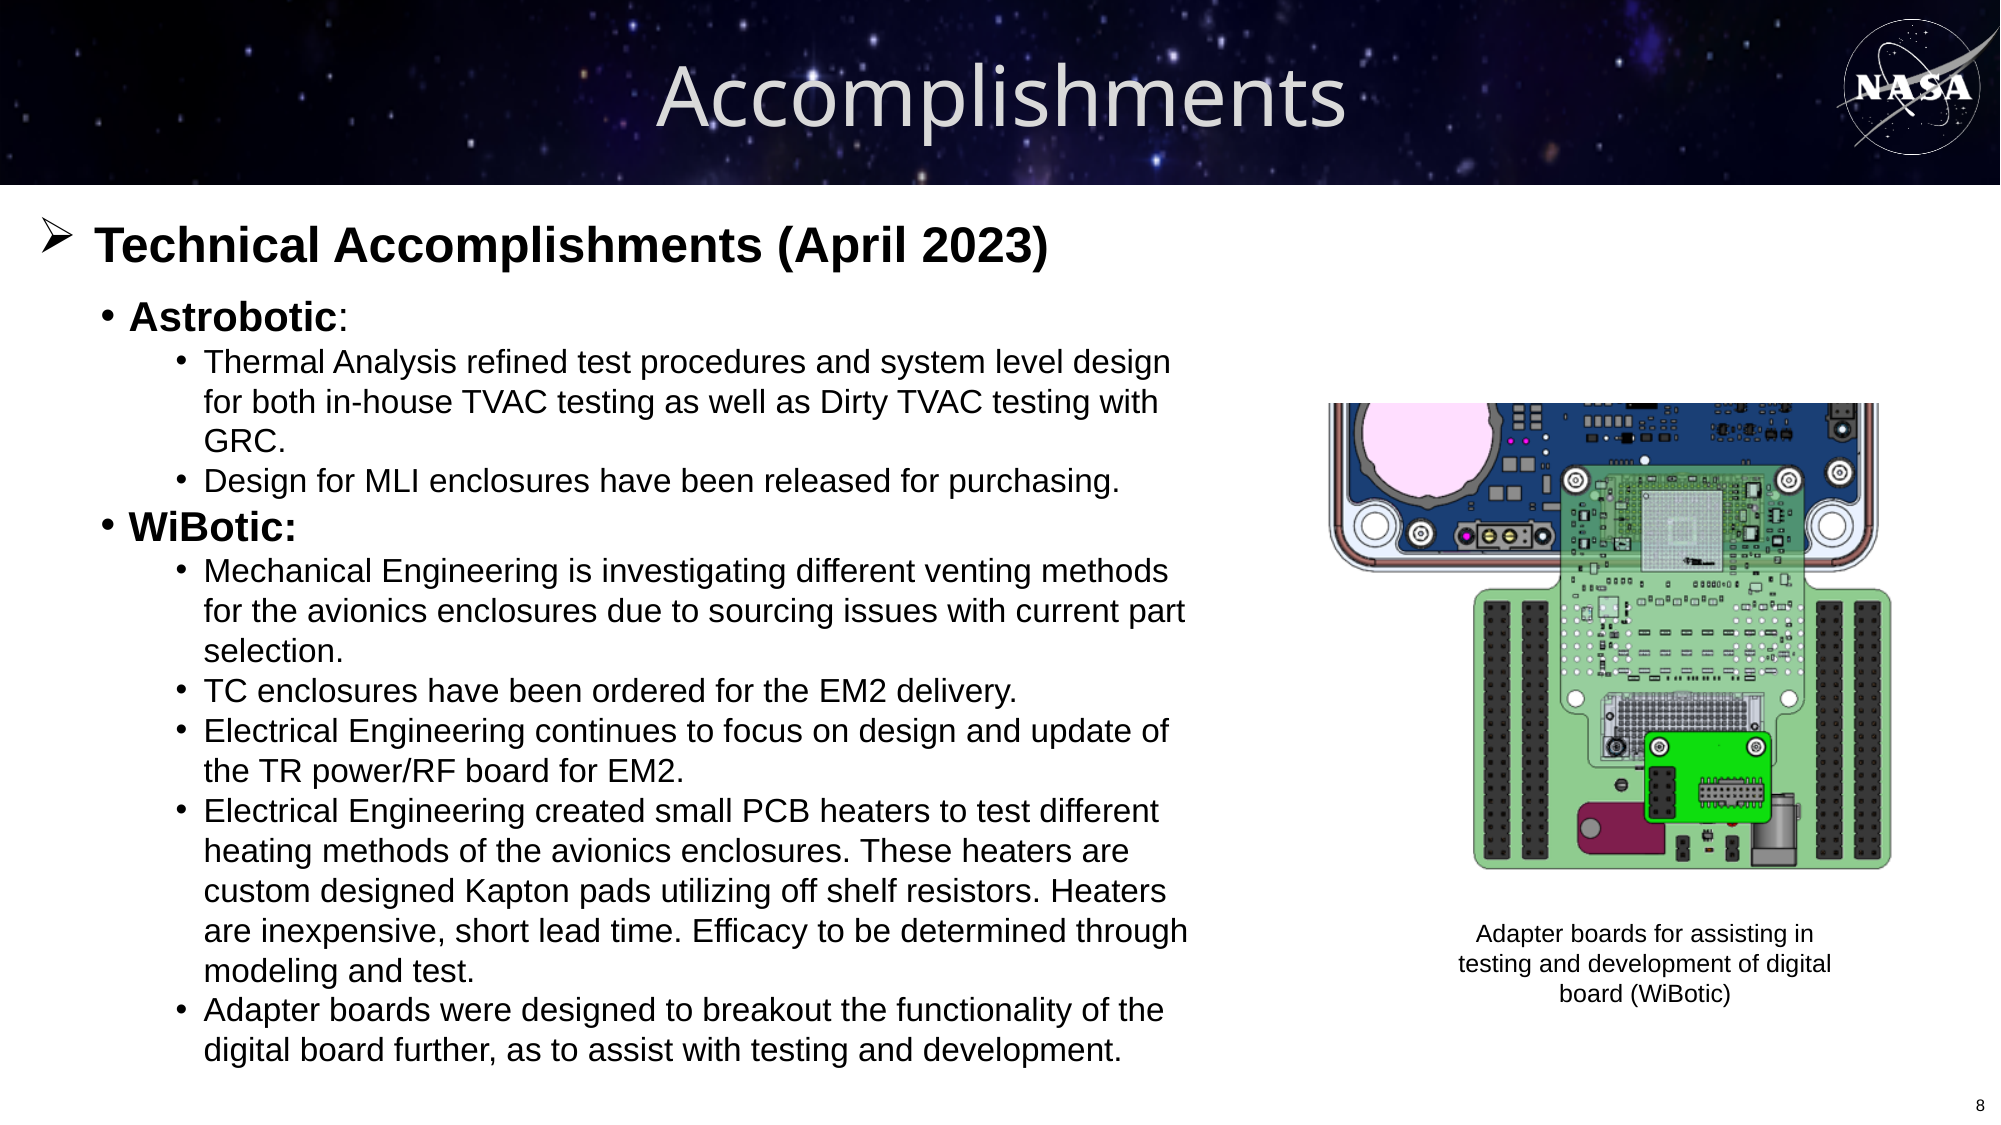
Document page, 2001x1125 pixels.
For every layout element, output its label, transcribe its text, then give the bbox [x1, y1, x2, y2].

text_box Adapter boards for assisting in testing and development of digital board (WiBotic) [1440, 929, 1850, 1015]
slide_number 8 [1933, 1087, 2000, 1125]
picture [1271, 403, 1978, 921]
text_box Technical Accomplishments (April 2023) [23, 204, 1975, 1025]
text_box Astrobotic: Thermal Analysis refined test procedures and system level design for both in-house TVAC testing as well as Dirty TVAC testing with GRC. Design for MLI enclosures have been released for purchasing. WiBotic: Mechanical Engineering is investigating different venting methods for the avionics enclosures due to sourcing issues with current part selection. TC enclosures have been ordered for the EM2 delivery. Electrical Engineering continues to focus on design and update of the TR power/RF board for EM2. Electrical Engineering created small PCB heaters to test different heating methods of the avionics enclosures. These heaters are custom designed Kapton pads utilizing off shelf resistors. Heaters are inexpensive, short lead time. Efficacy to be determined through modeling and test. Adapter boards were designed to breakout the functionality of the digital board further, as to assist with testing and development. [85, 282, 1230, 1076]
title Accomplishments [326, 6, 1680, 182]
picture [0, 0, 2000, 185]
